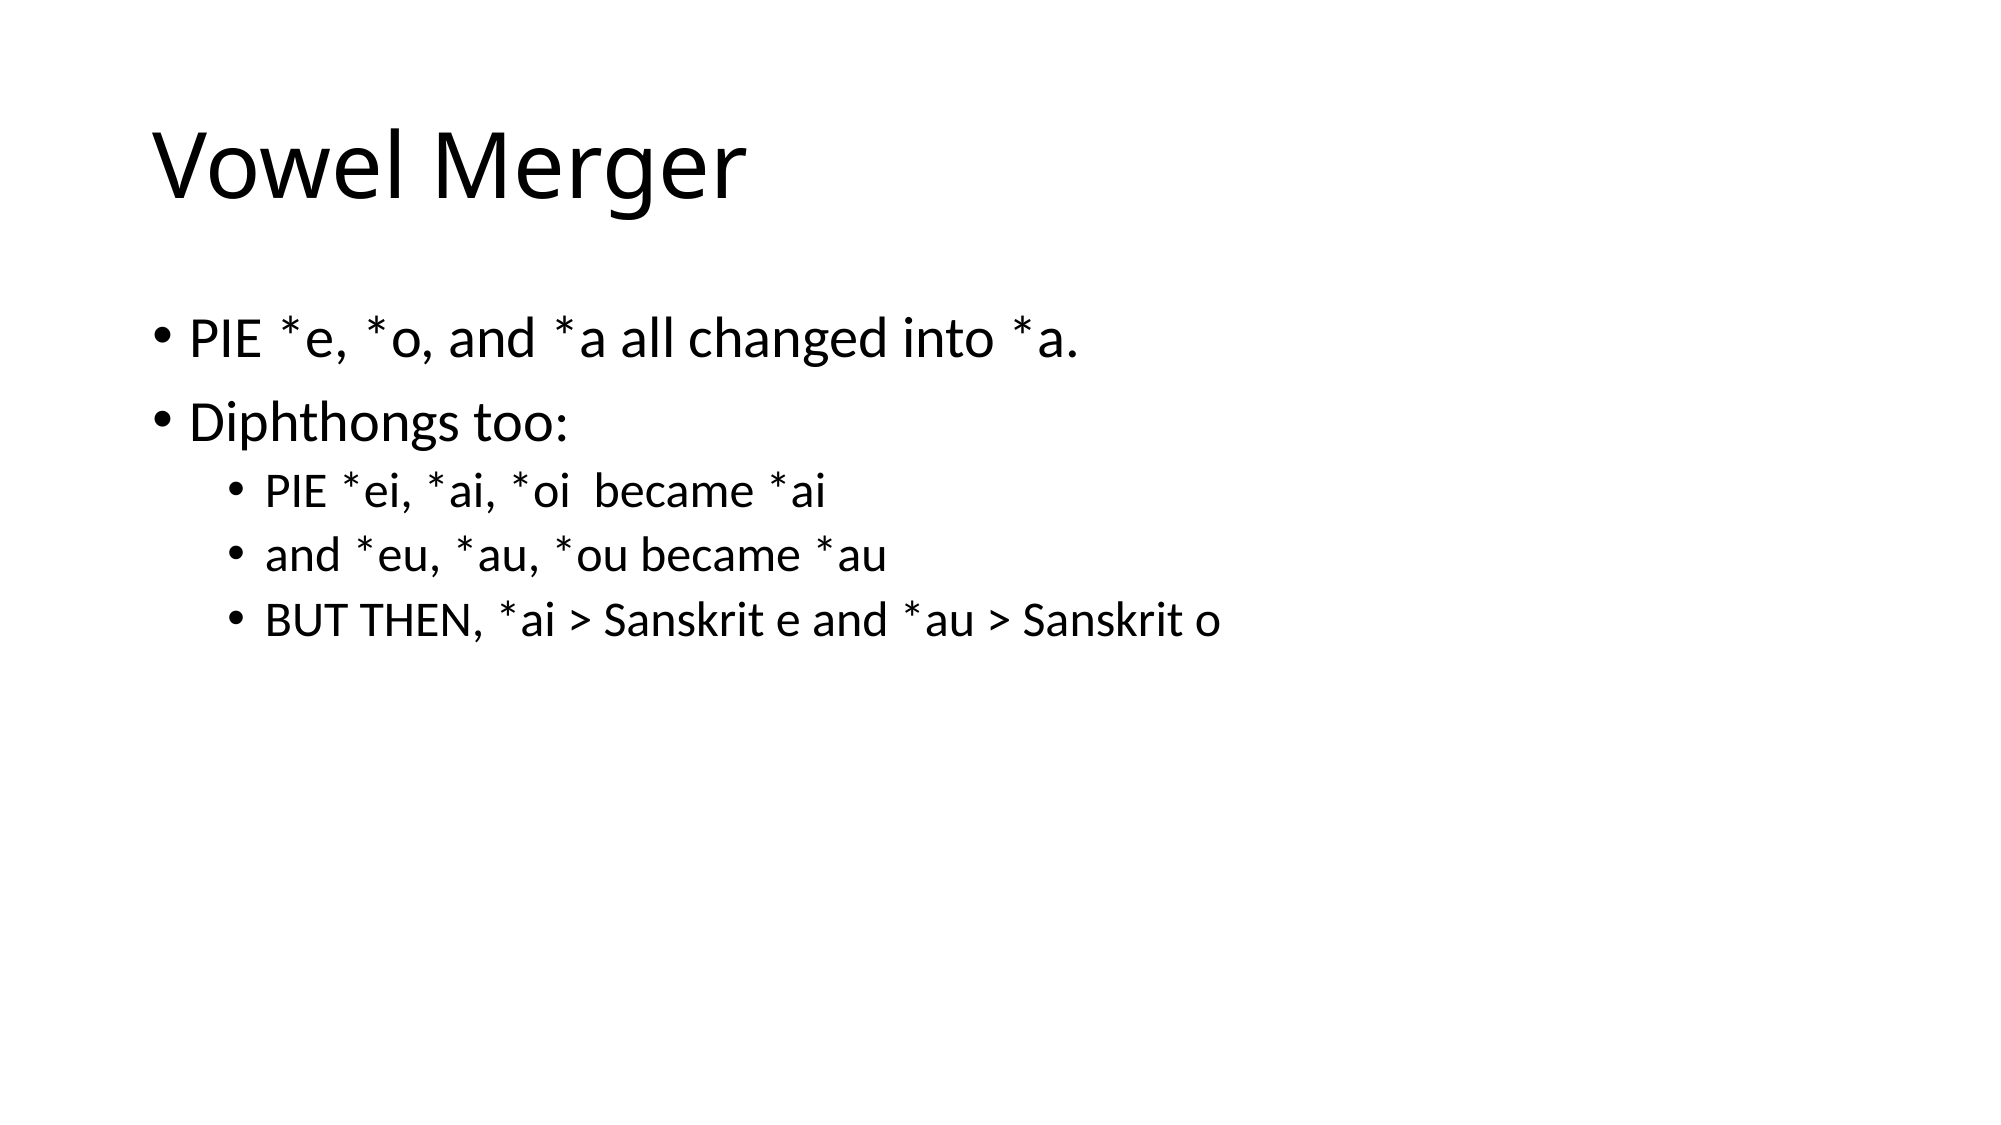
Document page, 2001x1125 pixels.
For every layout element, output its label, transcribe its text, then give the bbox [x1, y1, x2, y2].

title Vowel Merger [137, 59, 1863, 278]
list PIE *e, *o, and *a all changed into *a. Diphthongs too: PIE *ei, *ai, *oi became *ai and *eu, *au, *ou became *au BUT THEN, *ai > Sanskrit e and *au > Sanskrit o [137, 299, 1863, 1014]
